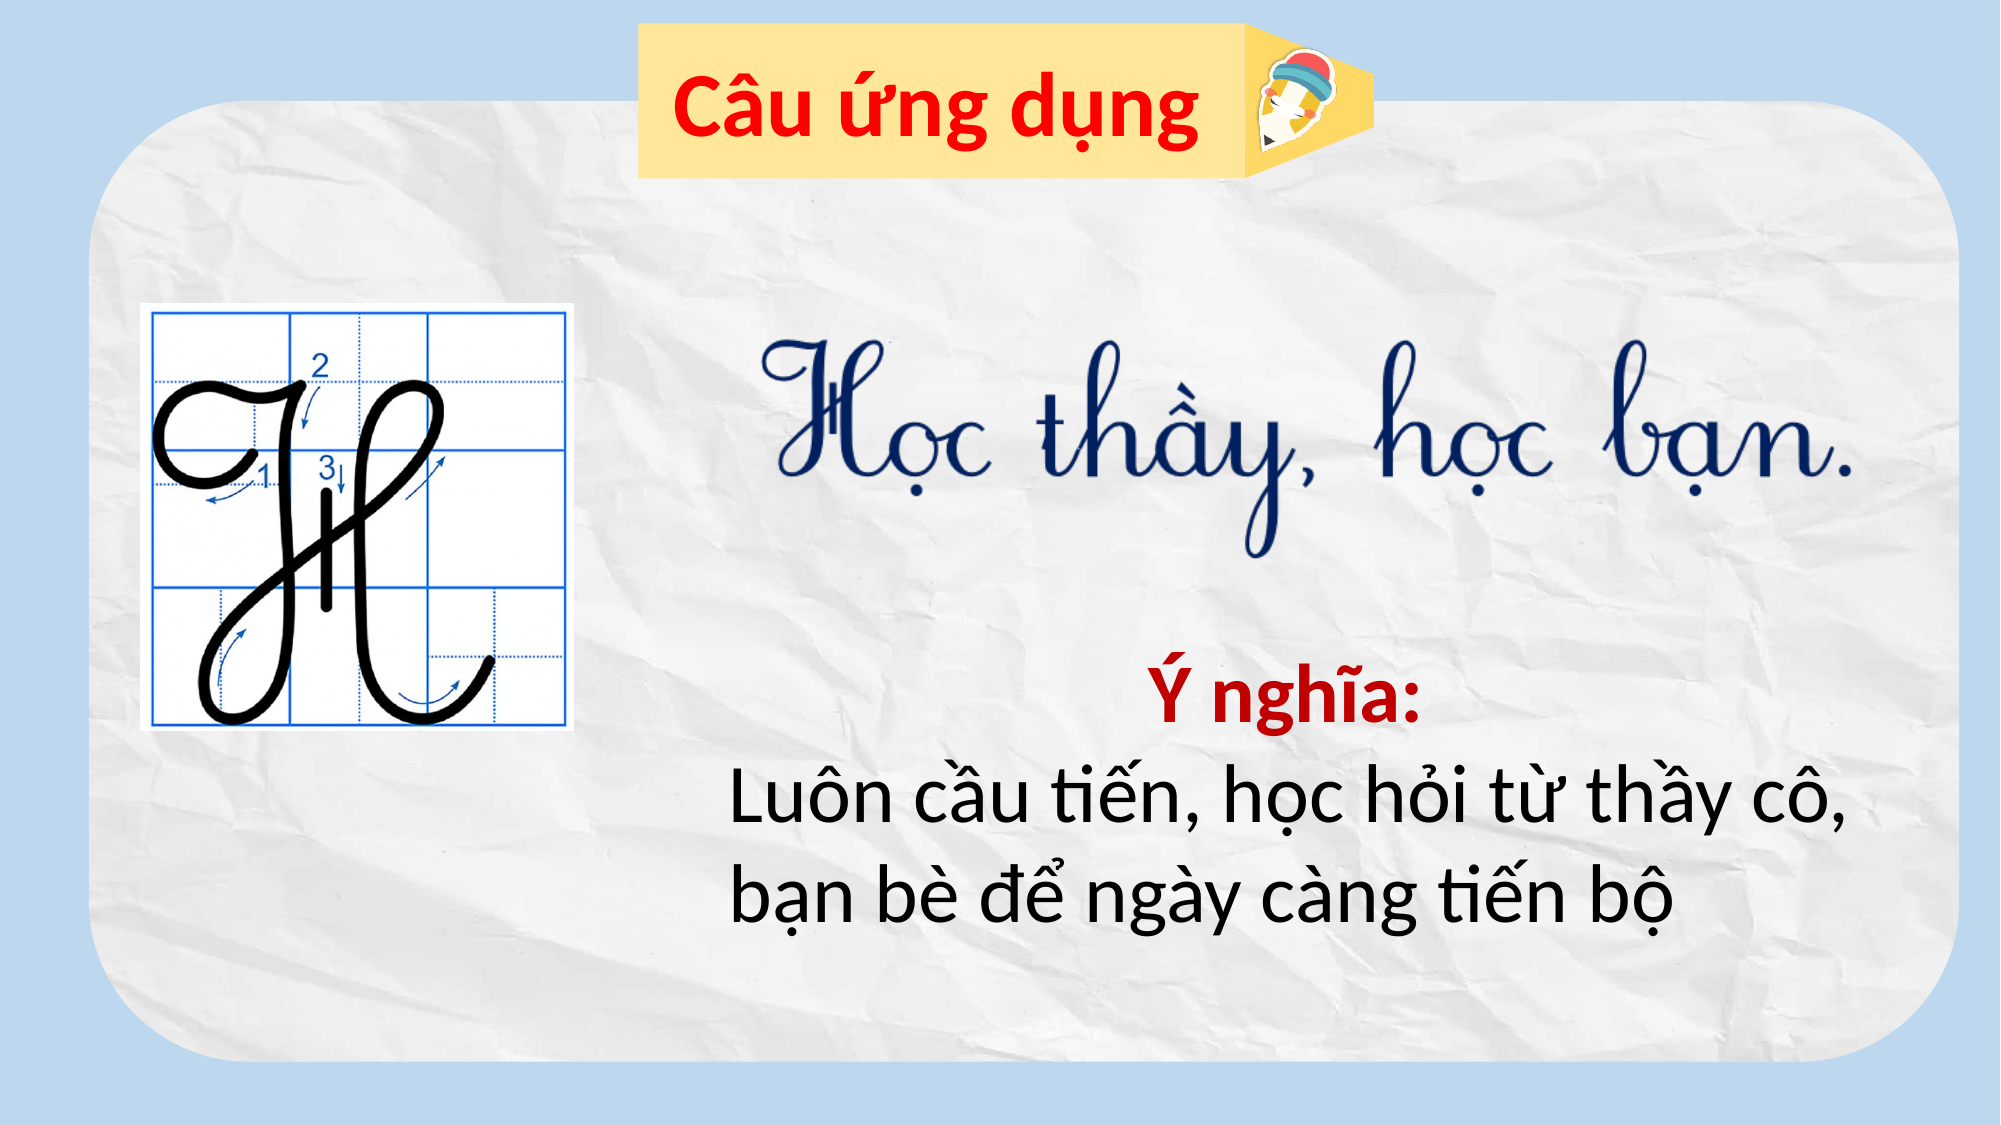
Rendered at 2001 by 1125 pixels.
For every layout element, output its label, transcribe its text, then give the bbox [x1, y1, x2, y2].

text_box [573, 23, 1374, 179]
text_box Ý nghĩa: Luôn cầu tiến, học hỏi từ thầy cô, bạn bè để ngày càng tiến bộ [713, 631, 1879, 947]
text_box [87, 99, 1961, 1063]
picture [140, 303, 574, 731]
picture [681, 334, 1994, 620]
